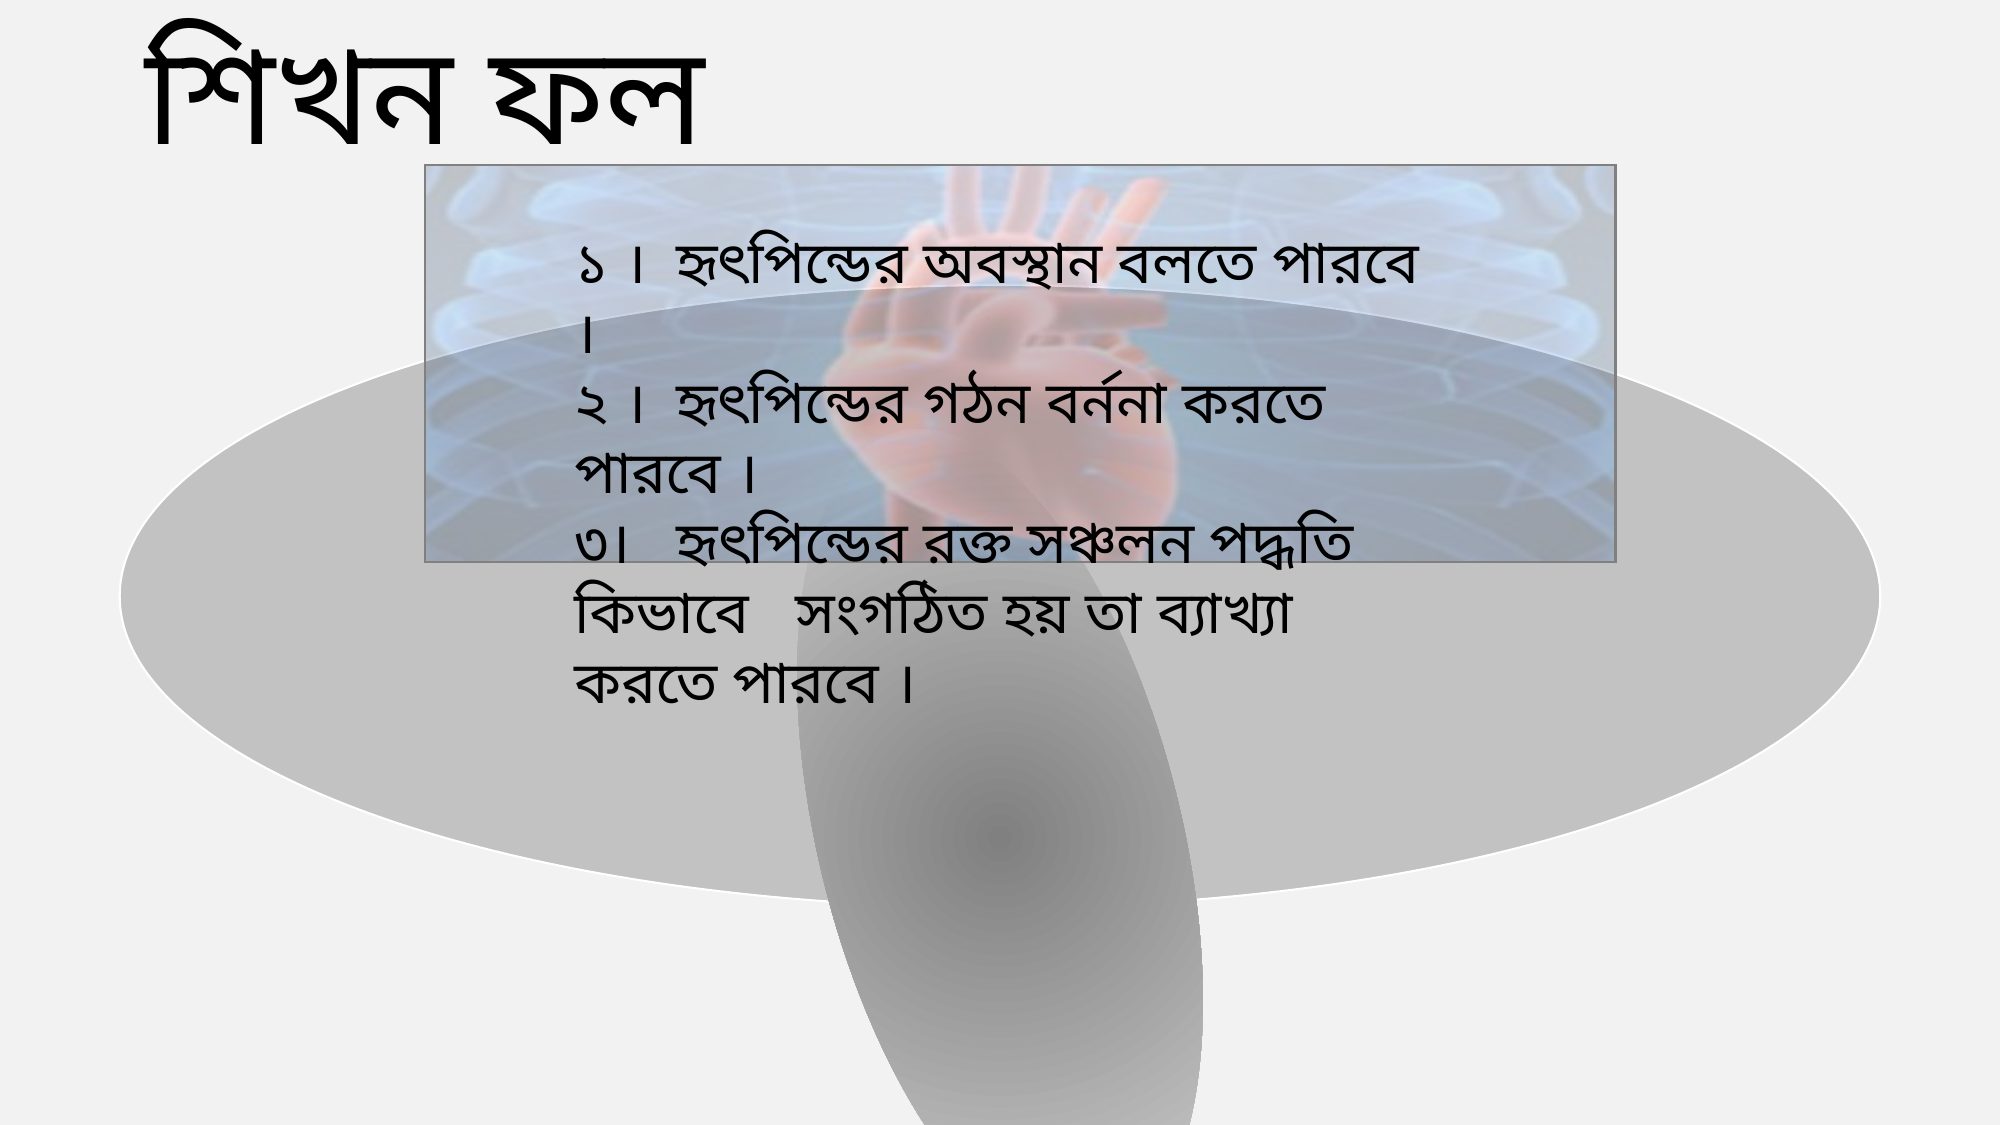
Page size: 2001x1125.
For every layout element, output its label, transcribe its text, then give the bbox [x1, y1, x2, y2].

text_box [118, 359, 828, 903]
text_box ১ । হৃৎপিন্ডের অবস্থান বলতে পারবে । ২ । হৃৎপিন্ডের গঠন বর্ননা করতে পারবে । ৩। হৃৎপিন্ডের রক্ত সঞ্চলন পদ্ধতি কিভাবে সংগঠিত হয় তা ব্যাখ্যা করতে পারবে । [559, 217, 1441, 723]
text_box [1158, 373, 1882, 901]
text_box [797, 723, 1204, 1125]
text_box শিখন ফল [108, 0, 743, 180]
text_box [424, 164, 1617, 563]
